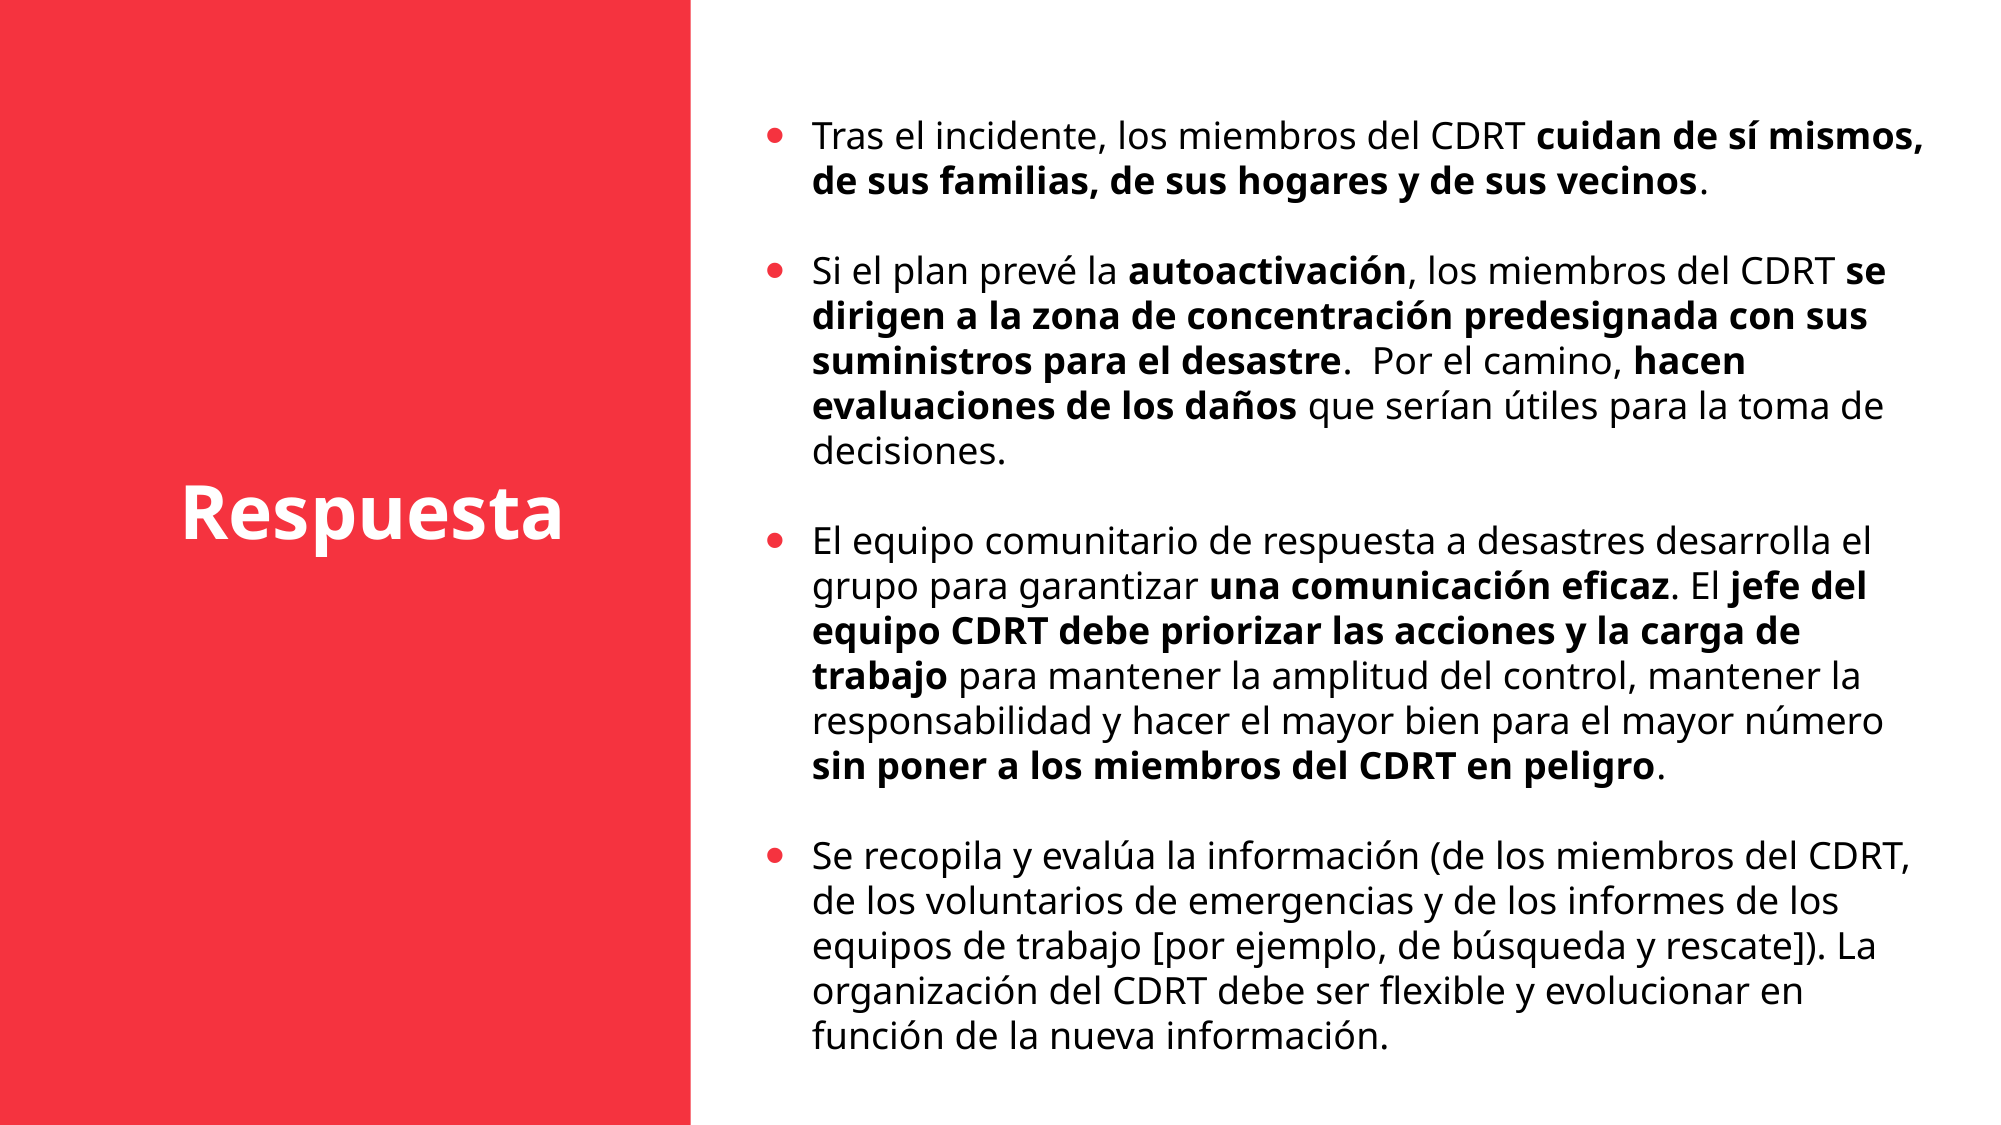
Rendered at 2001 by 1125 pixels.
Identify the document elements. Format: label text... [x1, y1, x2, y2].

text_box Respuesta [164, 141, 630, 879]
text_box [0, 0, 691, 1125]
text_box Tras el incidente, los miembros del CDRT cuidan de sí mismos, de sus familias, de sus hogares y de sus vecinos. Si el plan prevé la autoactivación, los miembros del CDRT se dirigen a la zona de concentración predesignada con sus suministros para el desastre. Por el camino, hacen evaluaciones de los daños que serían útiles para la toma de decisiones. El equipo comunitario de respuesta a desastres desarrolla el grupo para garantizar una comunicación eficaz. El jefe del equipo CDRT debe priorizar las acciones y la carga de trabajo para mantener la amplitud del control, mantener la responsabilidad y hacer el mayor bien para el mayor número sin poner a los miembros del CDRT en peligro. Se recopila y evalúa la información (de los miembros del CDRT, de los voluntarios de emergencias y de los informes de los equipos de trabajo [por ejemplo, de búsqueda y rescate]). La organización del CDRT debe ser flexible y evolucionar en función de la nueva información. [749, 104, 1952, 1065]
